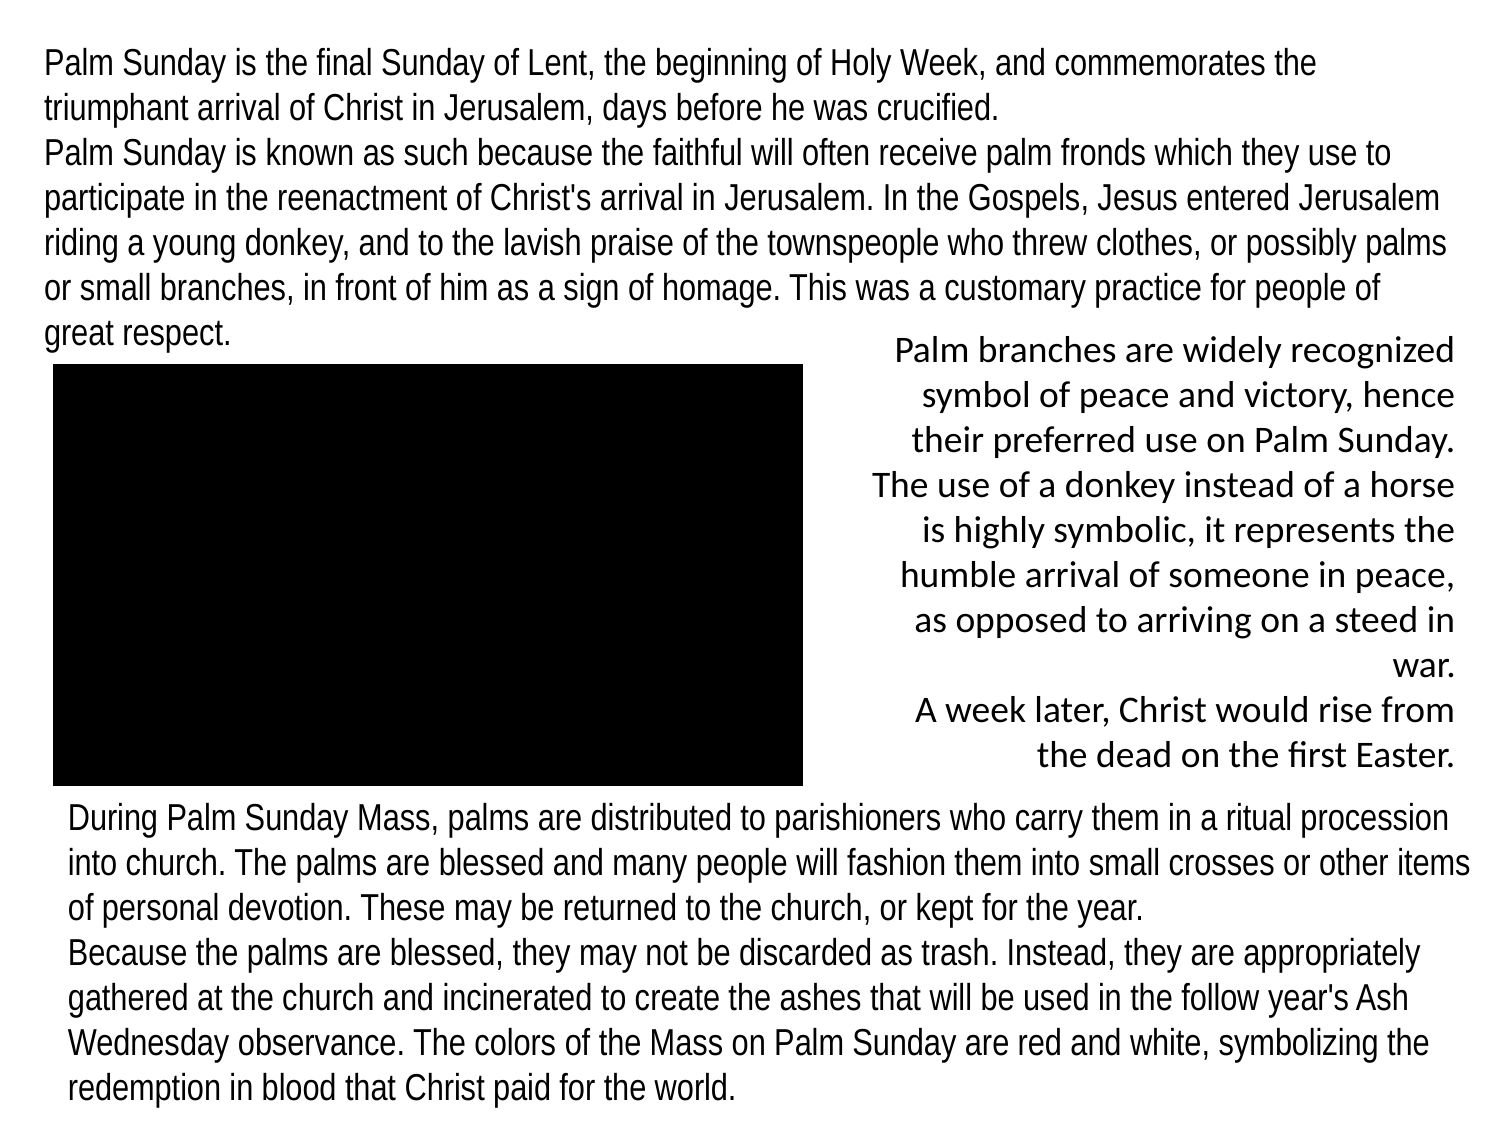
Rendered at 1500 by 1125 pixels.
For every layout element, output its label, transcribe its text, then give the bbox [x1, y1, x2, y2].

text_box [52, 363, 804, 787]
text_box During Palm Sunday Mass, palms are distributed to parishioners who carry them in a ritual procession into church. The palms are blessed and many people will fashion them into small crosses or other items of personal devotion. These may be returned to the church, or kept for the year. Because the palms are blessed, they may not be discarded as trash. Instead, they are appropriately gathered at the church and incinerated to create the ashes that will be used in the follow year's Ash Wednesday observance. The colors of the Mass on Palm Sunday are red and white, symbolizing the redemption in blood that Christ paid for the world. [53, 785, 1495, 1116]
text_box Palm Sunday is the final Sunday of Lent, the beginning of Holy Week, and commemorates the triumphant arrival of Christ in Jerusalem, days before he was crucified. Palm Sunday is known as such because the faithful will often receive palm fronds which they use to participate in the reenactment of Christ's arrival in Jerusalem. In the Gospels, Jesus entered Jerusalem riding a young donkey, and to the lavish praise of the townspeople who threw clothes, or possibly palms or small branches, in front of him as a sign of homage. This was a customary practice for people of great respect. [29, 30, 1471, 361]
text_box Palm branches are widely recognized symbol of peace and victory, hence their preferred use on Palm Sunday. The use of a donkey instead of a horse is highly symbolic, it represents the humble arrival of someone in peace, as opposed to arriving on a steed in war. A week later, Christ would rise from the dead on the first Easter. [856, 317, 1471, 783]
